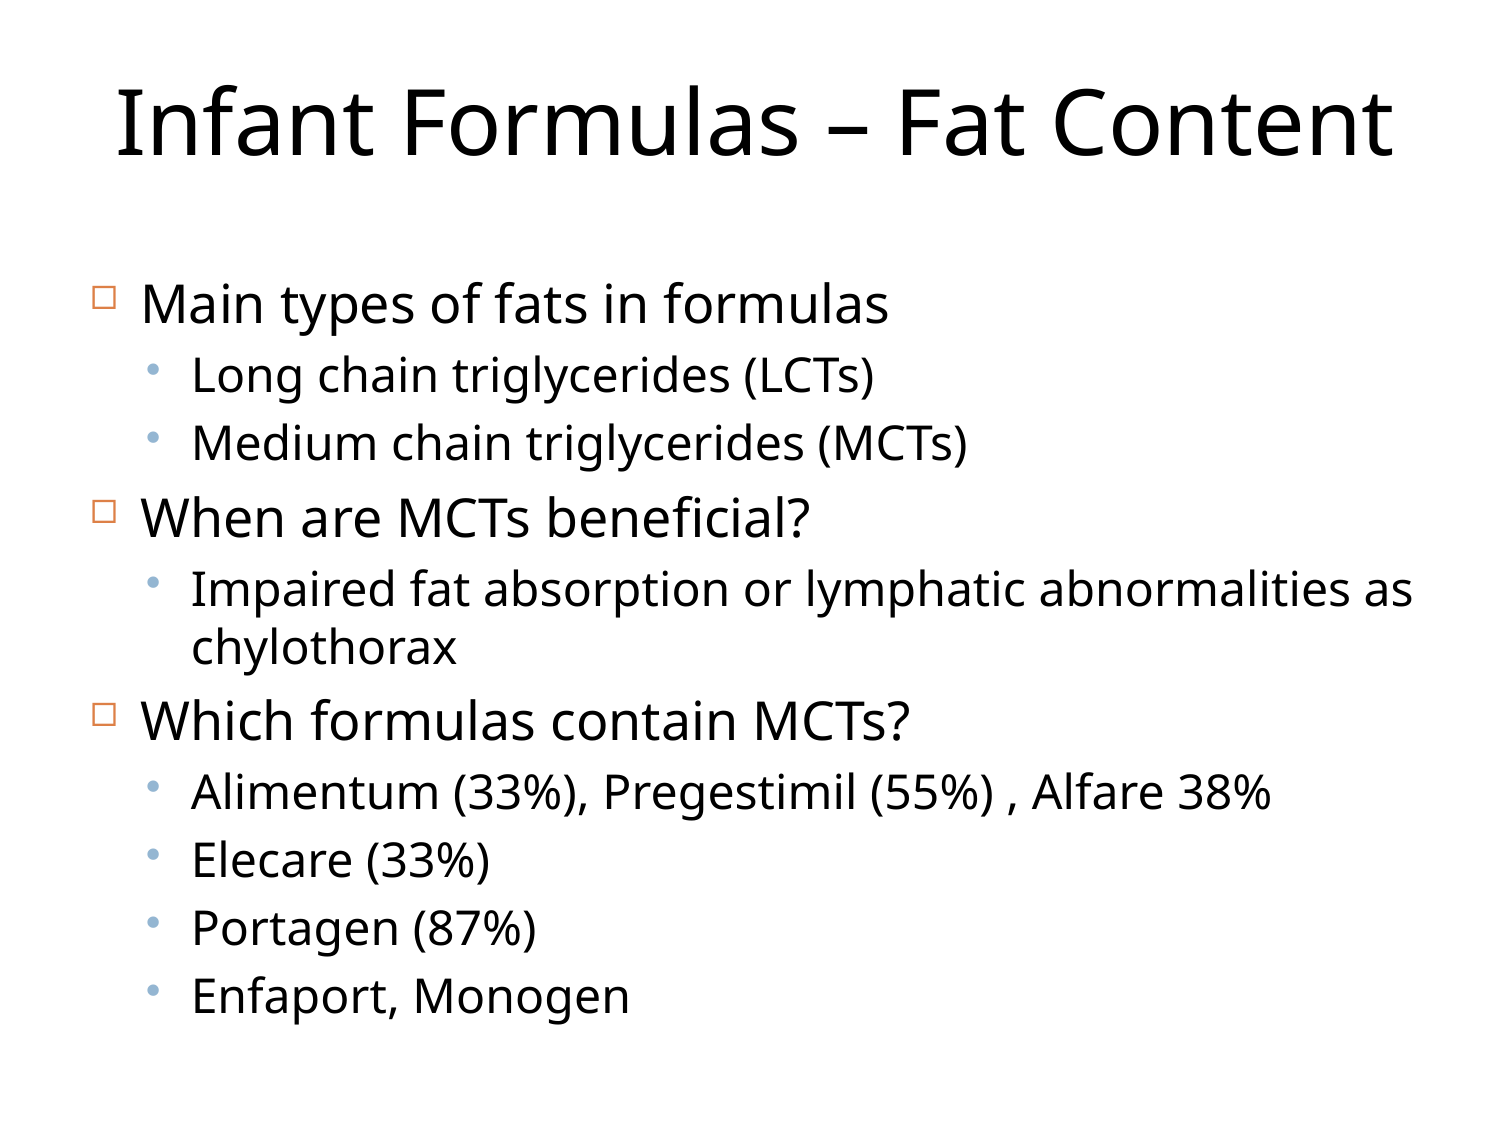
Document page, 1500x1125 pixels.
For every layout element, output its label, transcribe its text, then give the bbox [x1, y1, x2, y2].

list Main types of fats in formulas Long chain triglycerides (LCTs) Medium chain triglycerides (MCTs) When are MCTs beneficial? Impaired fat absorption or lymphatic abnormalities as chylothorax Which formulas contain MCTs? Alimentum (33%), Pregestimil (55%) , Alfare 38% Elecare (33%) Portagen (87%) Enfaport, Monogen [75, 262, 1450, 1038]
title Infant Formulas – Fat Content [100, 37, 1438, 200]
